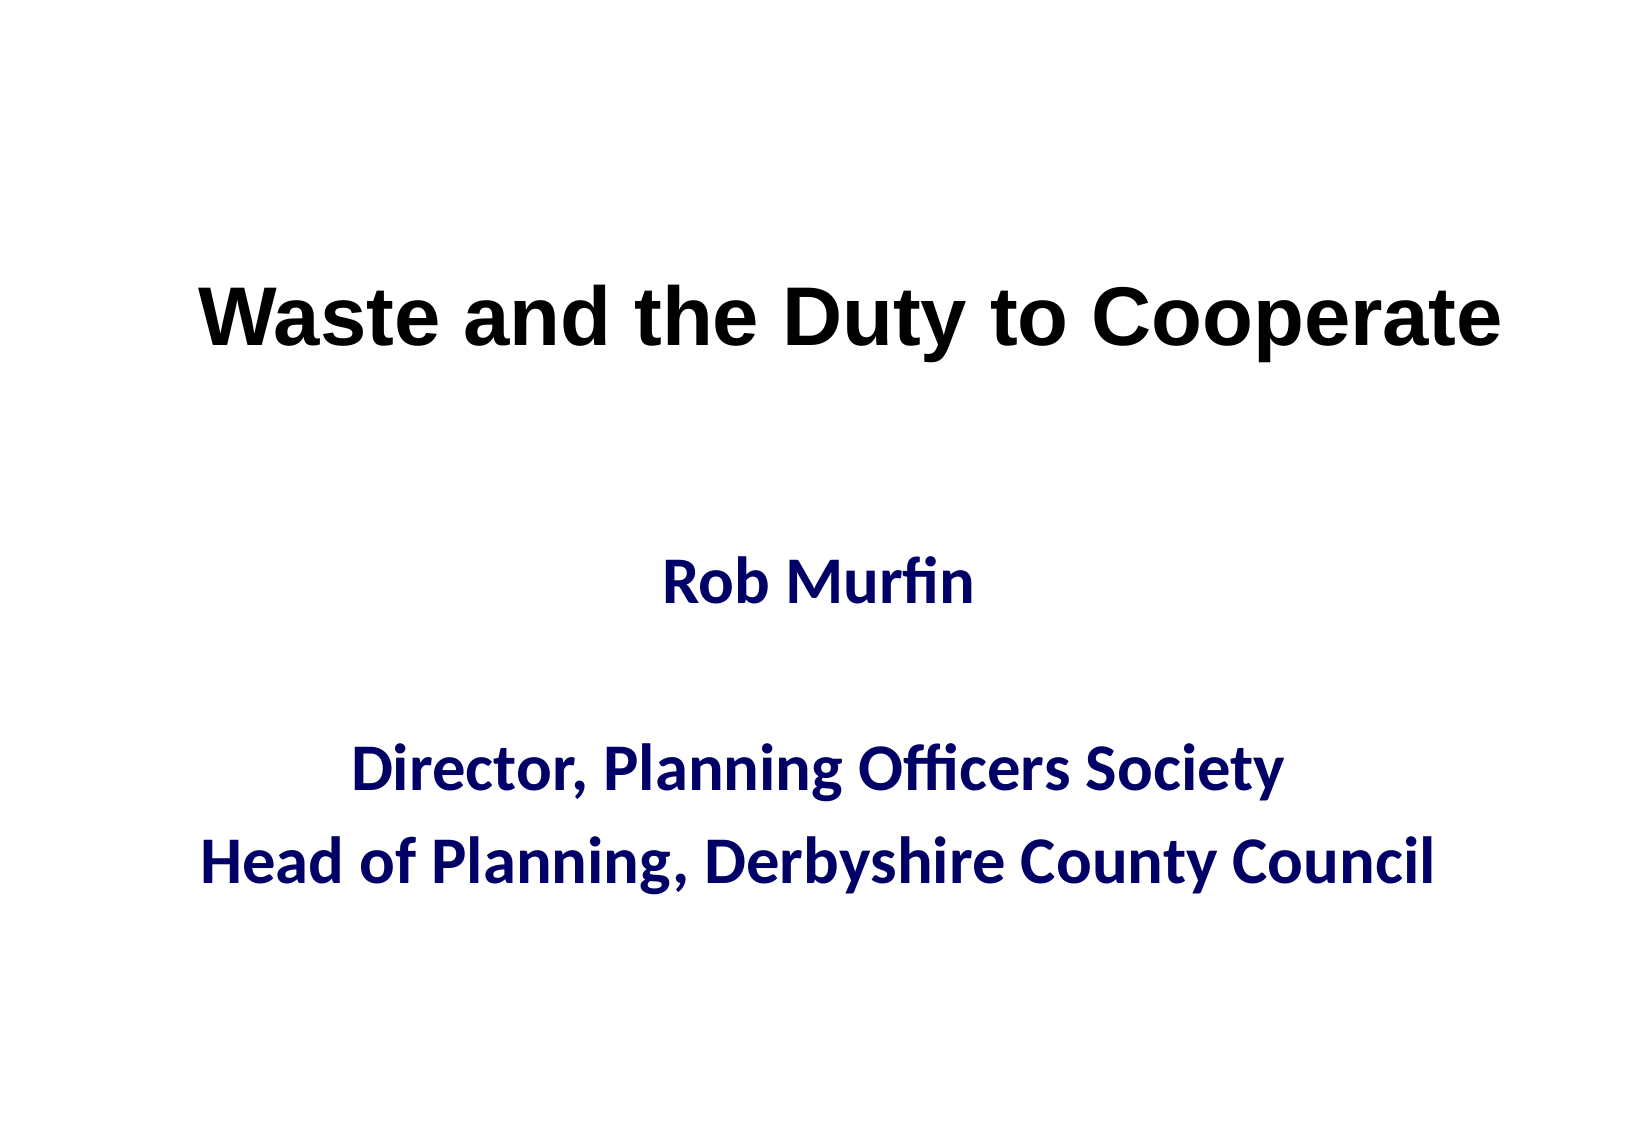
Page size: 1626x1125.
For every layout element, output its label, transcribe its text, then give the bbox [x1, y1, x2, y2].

title Waste and the Duty to Cooperate [83, 148, 1620, 386]
list Rob Murfin Director, Planning Officers Society Head of Planning, Derbyshire County Council [121, 455, 1517, 847]
